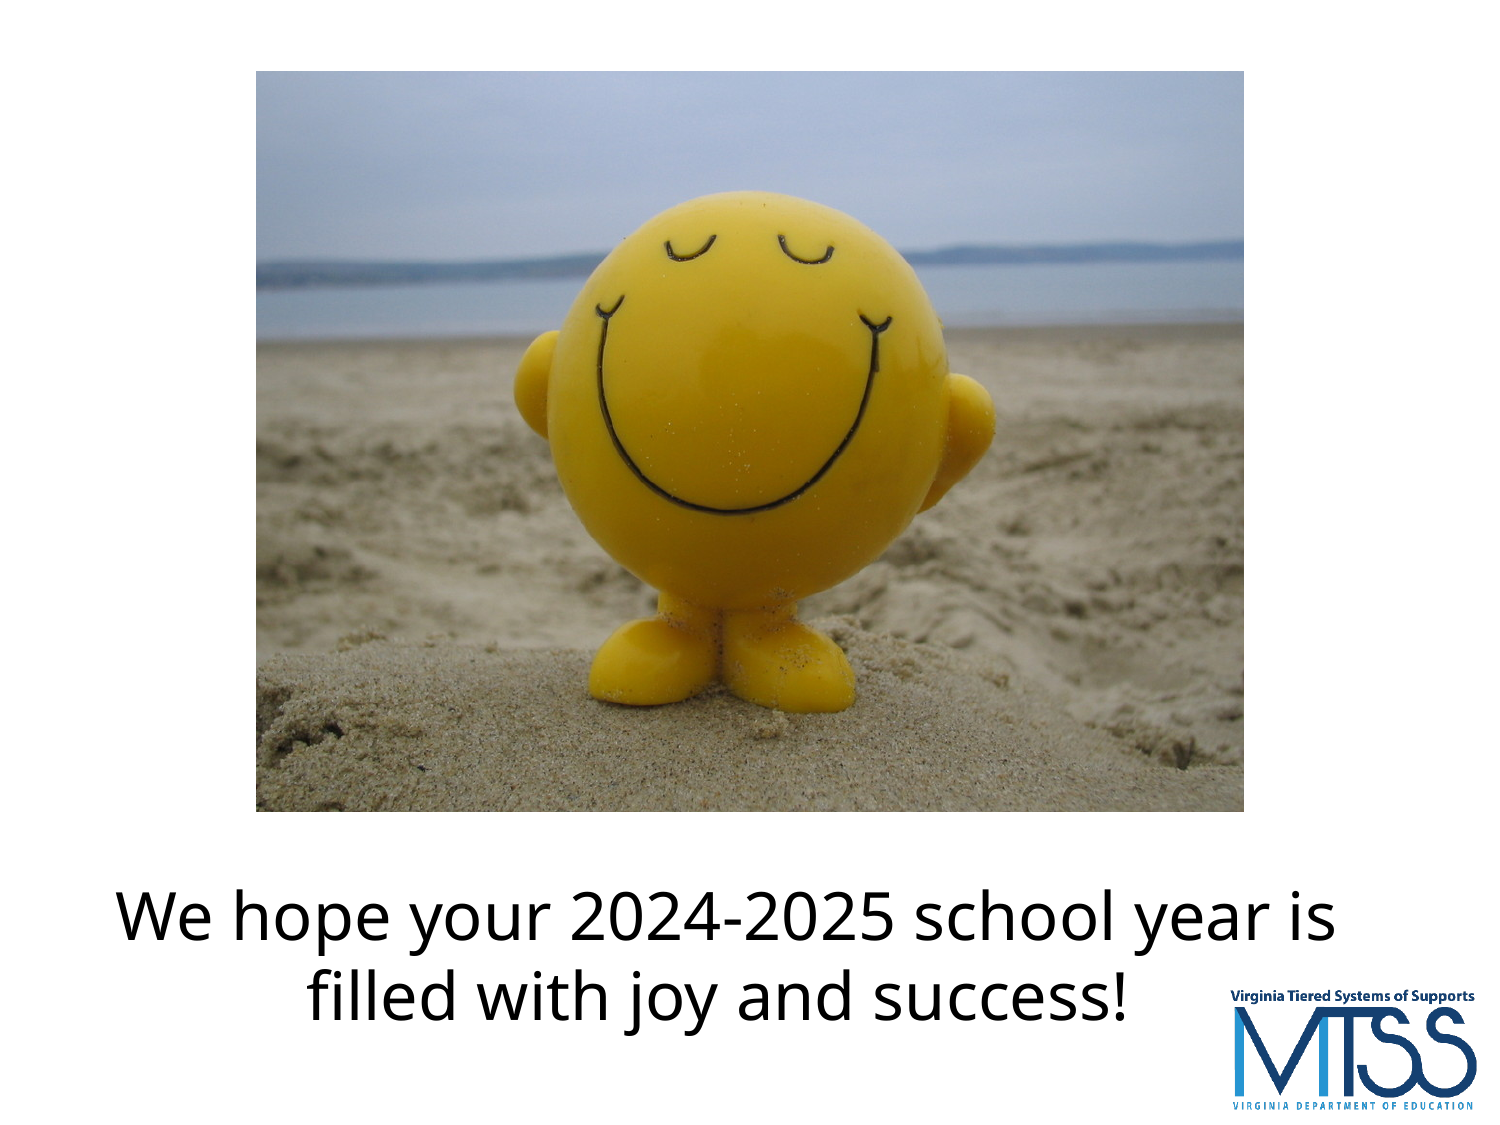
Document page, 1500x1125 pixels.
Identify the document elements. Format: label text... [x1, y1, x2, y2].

text_box We hope your 2024-2025 school year is filled with joy and success! [52, 866, 1403, 1076]
picture [1224, 985, 1481, 1115]
picture [256, 71, 1244, 812]
